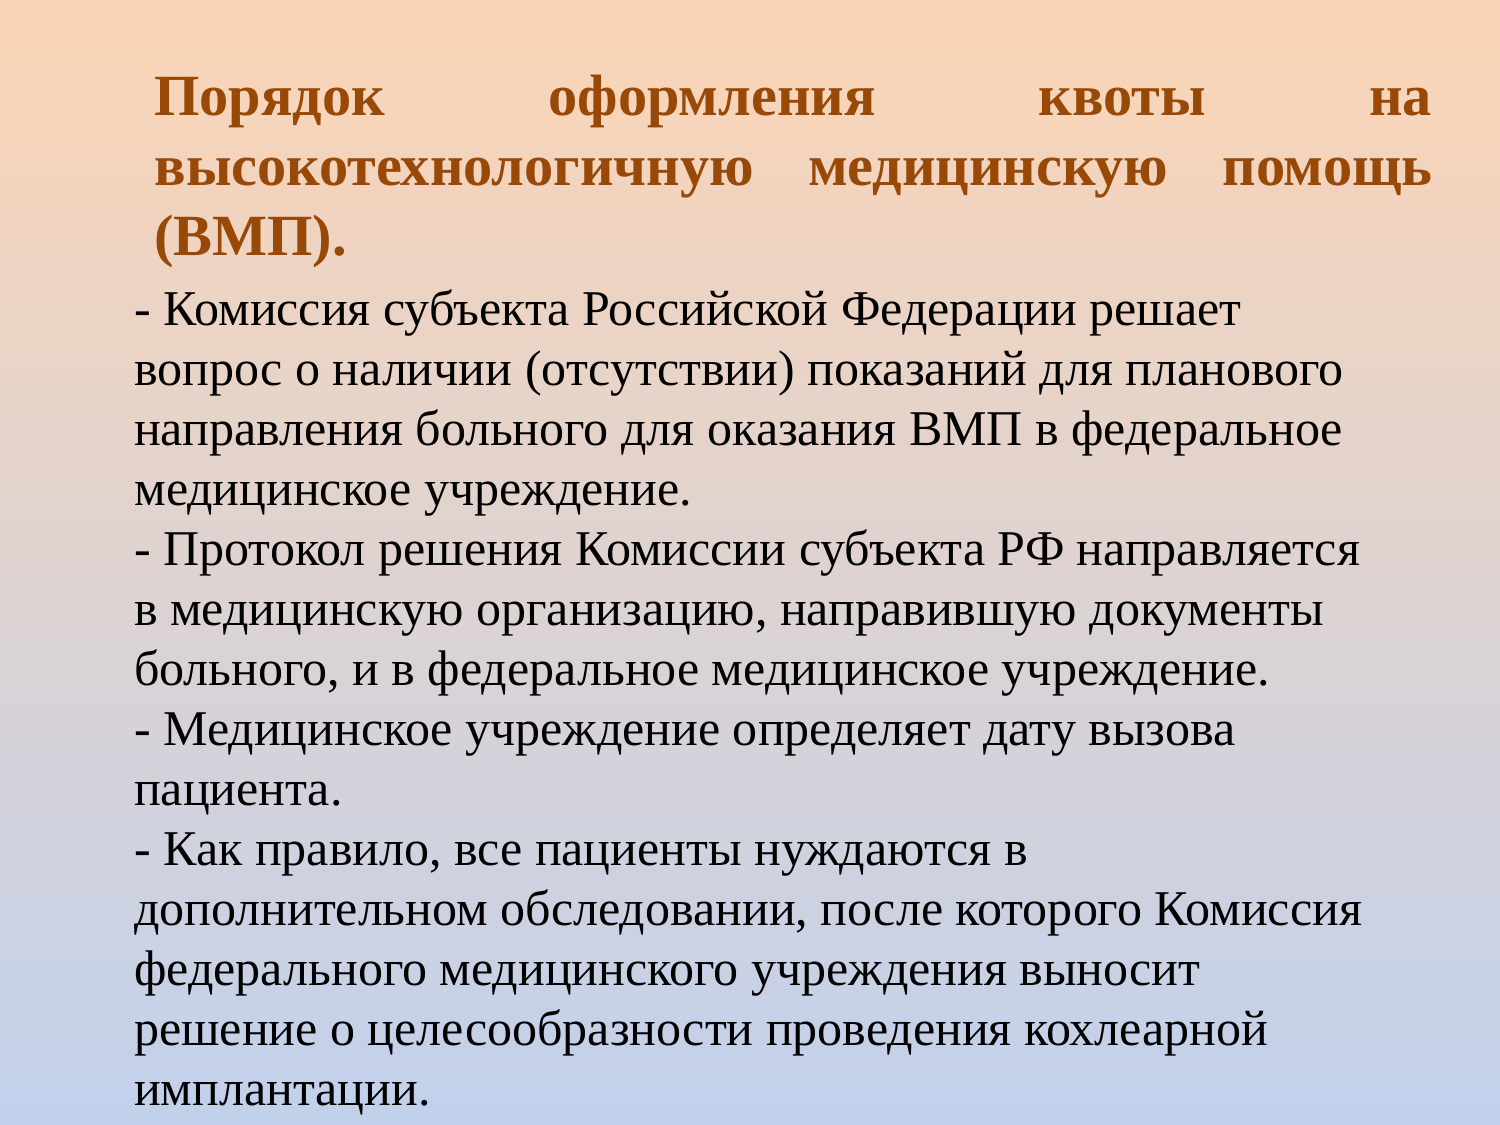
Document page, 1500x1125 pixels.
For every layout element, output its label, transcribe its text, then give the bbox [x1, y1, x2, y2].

picture [182, 191, 1426, 425]
text_box - Комиссия субъекта Российской Федерации решает вопрос о наличии (отсутствии) показаний для планового направления больного для оказания ВМП в федеральное медицинское учреждение. - Протокол решения Комиссии субъекта РФ направляется в медицинскую организацию, направившую документы больного, и в федеральное медицинское учреждение. - Медицинское учреждение определяет дату вызова пациента. - Как правило, все пациенты нуждаются в дополнительном обследовании, после которого Комиссия федерального медицинского учреждения выносит решение о целесообразности проведения кохлеарной имплантации. [119, 267, 1384, 1123]
text_box Порядок оформления квоты на высокотехнологичную медицинскую помощь (ВМП). [64, 5, 1447, 275]
